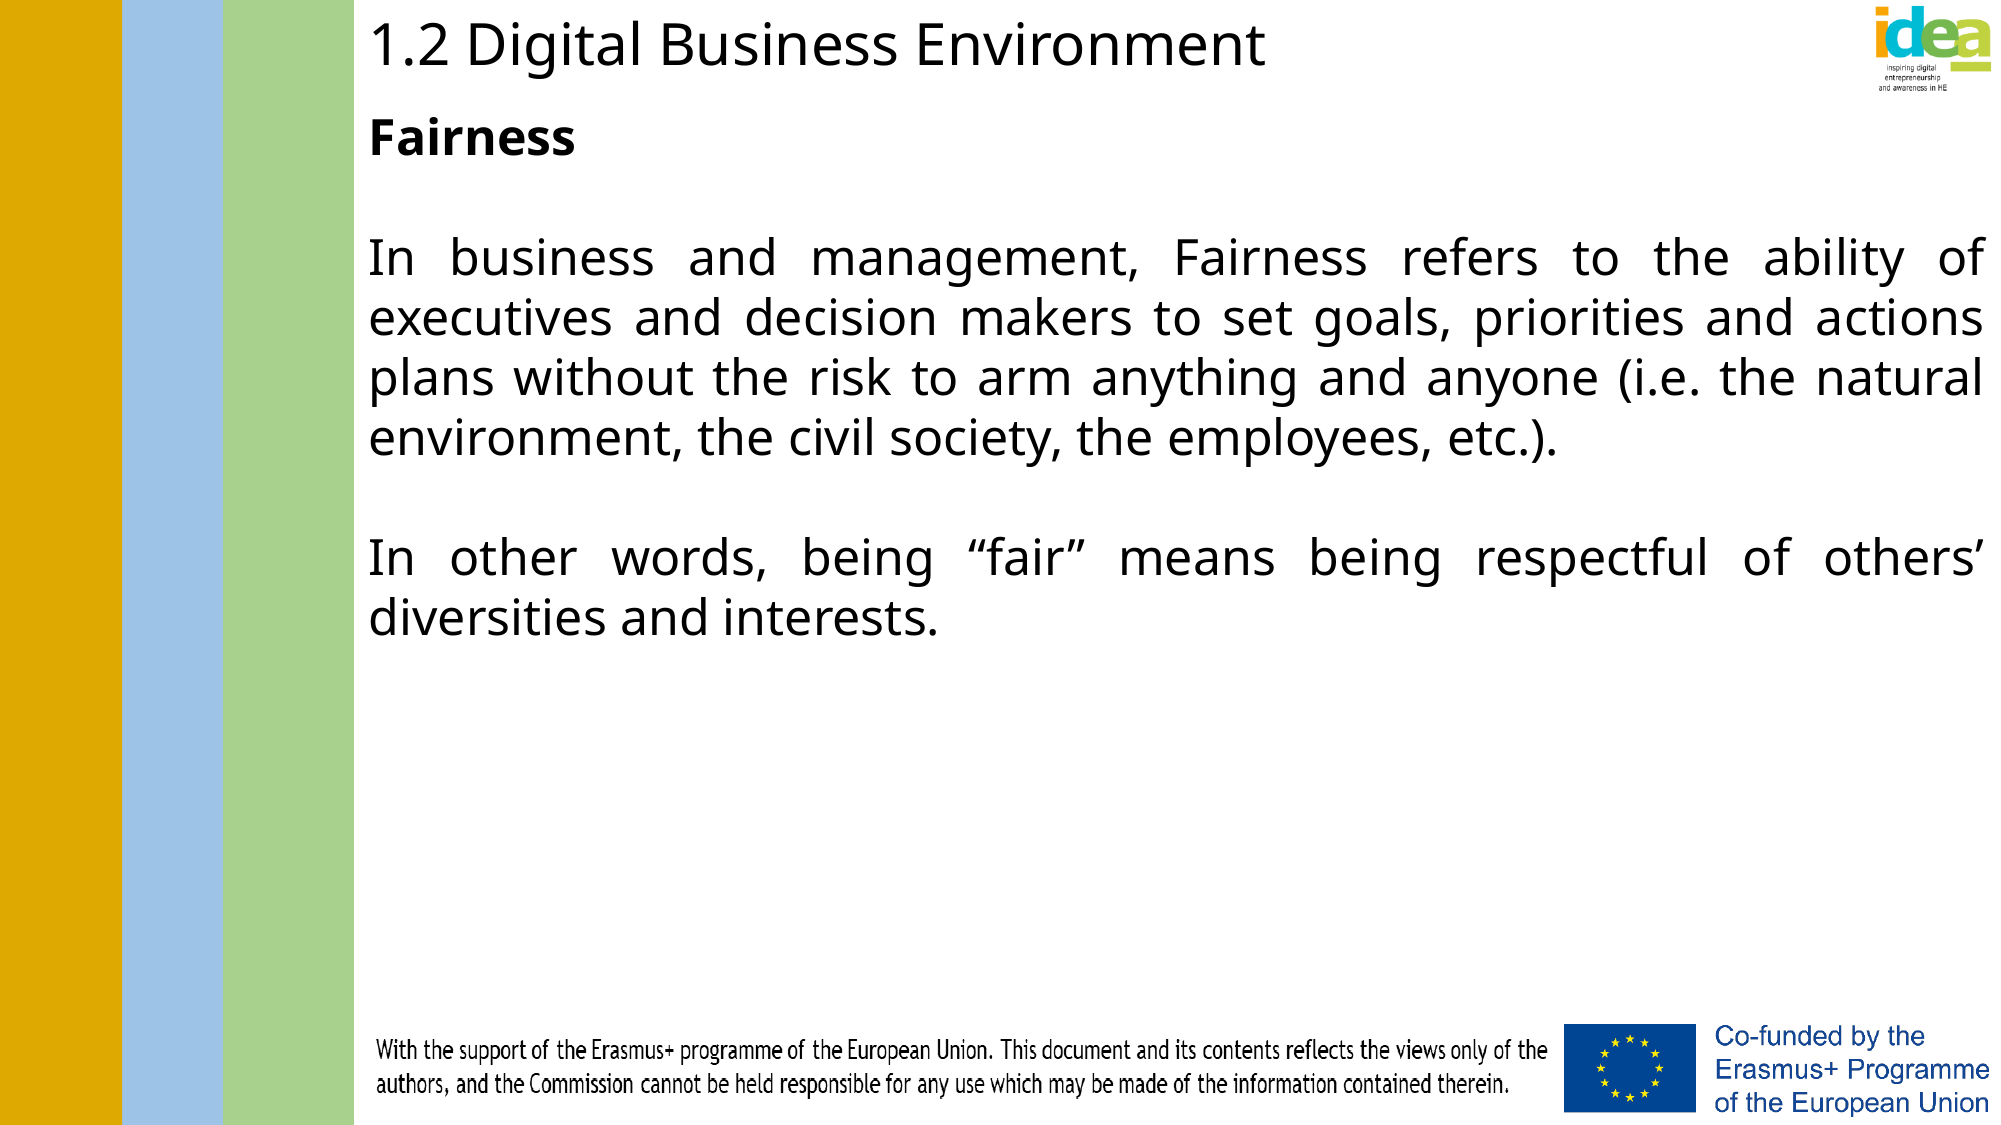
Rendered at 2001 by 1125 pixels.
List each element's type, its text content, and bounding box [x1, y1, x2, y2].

text_box 1.2 Digital Business Environment [353, 0, 1538, 85]
picture [1864, 0, 2000, 98]
text_box [0, 0, 123, 1125]
text_box Fairness In business and management, Fairness refers to the ability of executives and decision makers to set goals, priorities and actions plans without the risk to arm anything and anyone (i.e. the natural environment, the civil society, the employees, etc.). In other words, being “fair” means being respectful of others’ diversities and interests. [354, 97, 2000, 653]
text_box [123, 0, 222, 1125]
picture [363, 1024, 1989, 1118]
text_box [222, 0, 355, 1125]
